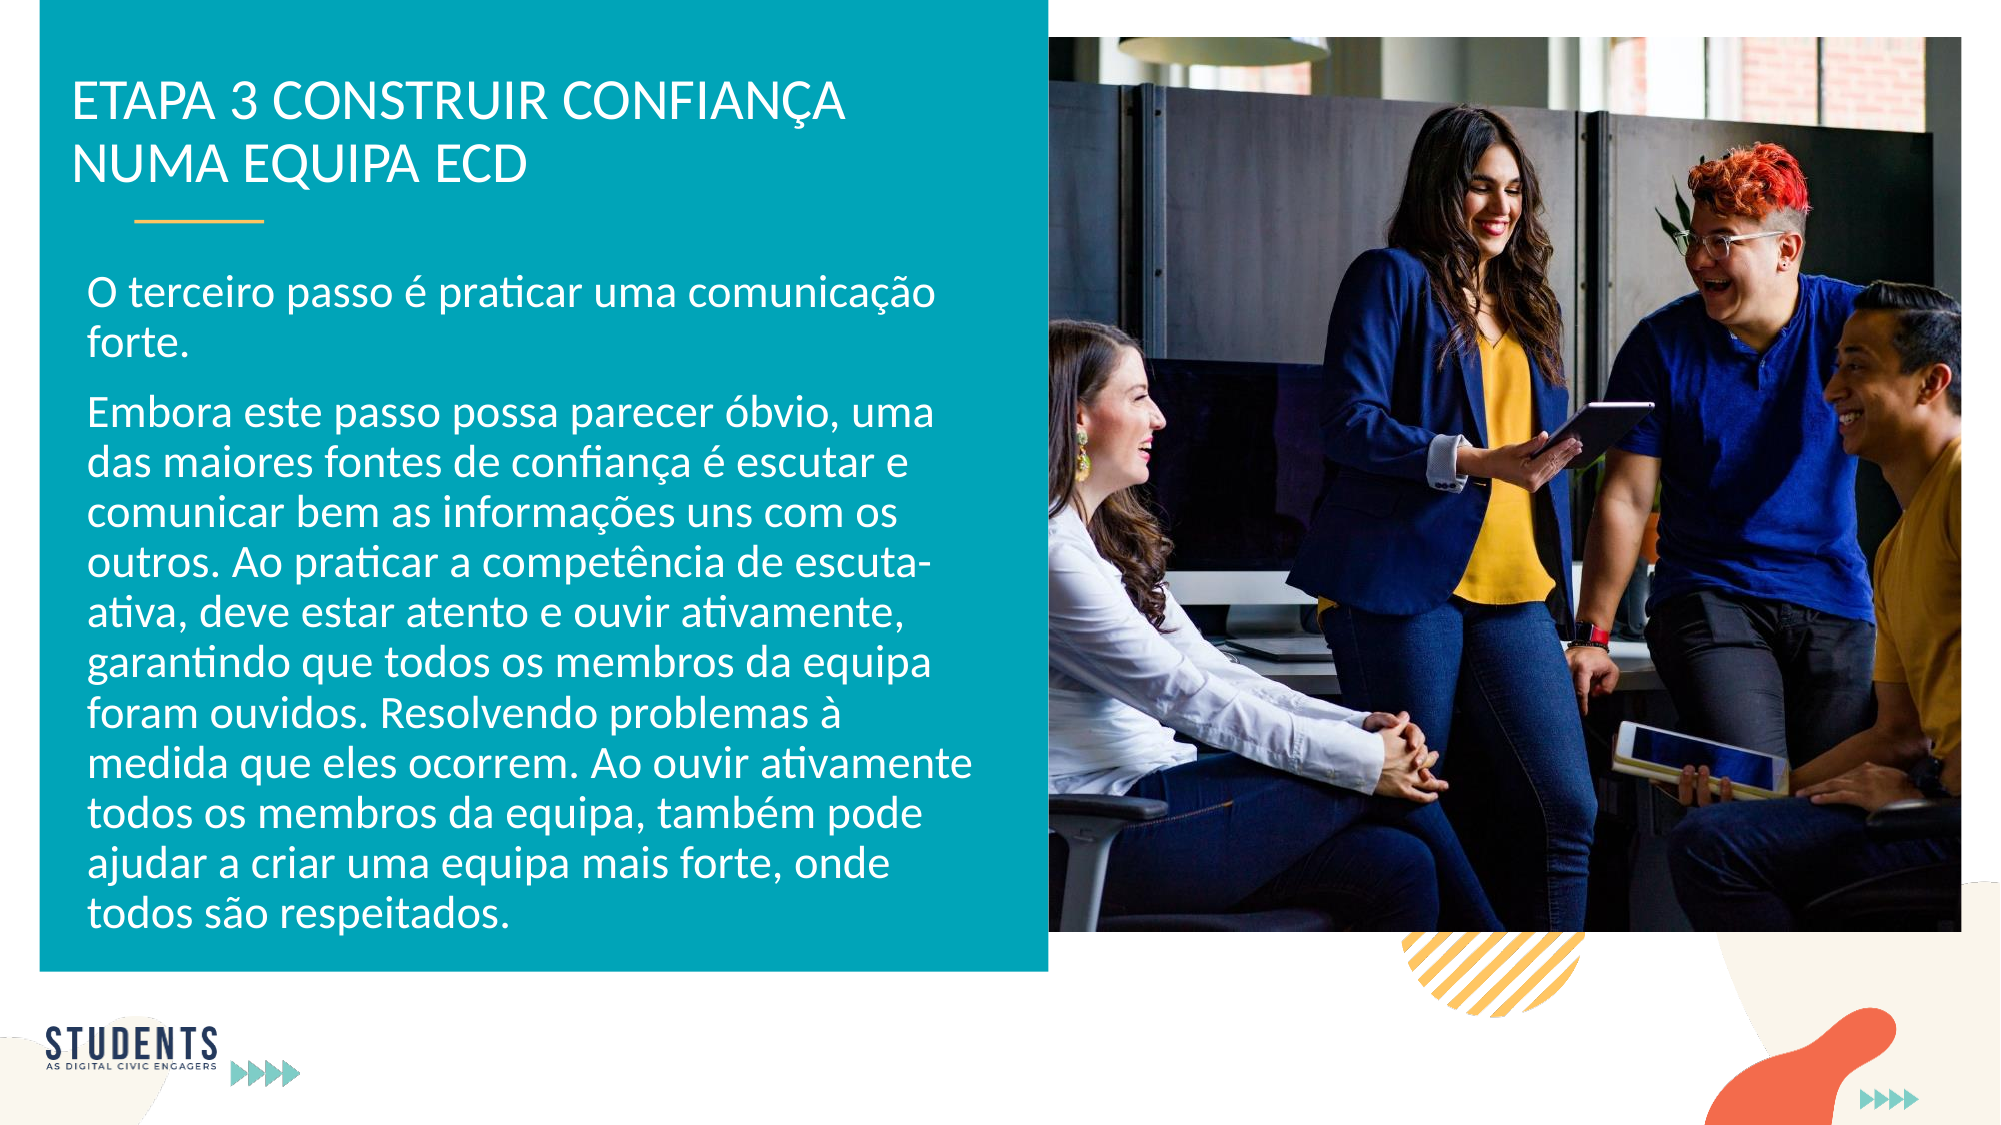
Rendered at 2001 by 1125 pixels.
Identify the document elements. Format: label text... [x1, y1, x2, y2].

picture [1048, 37, 2000, 1125]
list ETAPA 3 CONSTRUIR CONFIANÇA NUMA EQUIPA ECD [56, 62, 1031, 158]
picture [0, 1016, 304, 1125]
list O terceiro passo é praticar uma comunicação forte. Embora este passo possa parecer óbvio, uma das maiores fontes de confiança é escutar e comunicar bem as informações uns com os outros. Ao praticar a competência de escuta-ativa, deve estar atento e ouvir ativamente, garantindo que todos os membros da equipa foram ouvidos. Resolvendo problemas à medida que eles ocorrem. Ao ouvir ativamente todos os membros da equipa, também pode ajudar a criar uma equipa mais forte, onde todos são respeitados. [71, 260, 1000, 955]
